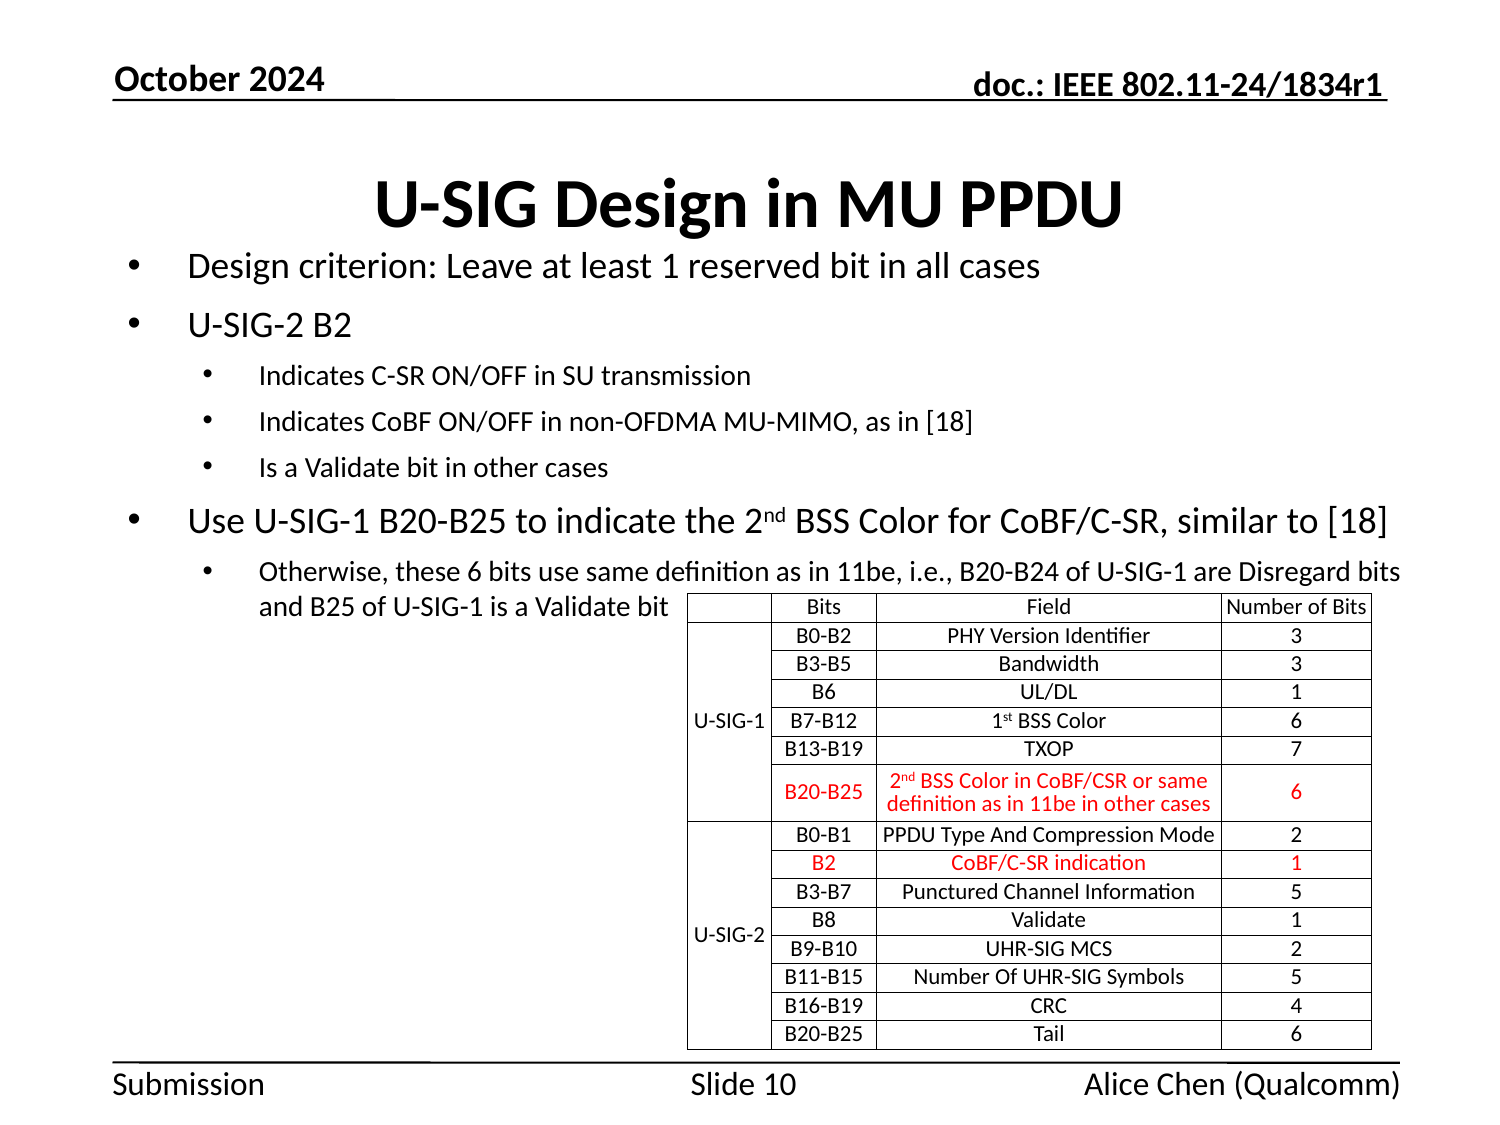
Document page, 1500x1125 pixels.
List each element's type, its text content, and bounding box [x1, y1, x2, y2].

table_cell PPDU Type And Compression Mode [877, 822, 1221, 850]
table_cell B20-B25 [772, 765, 876, 821]
table_cell TXOP [877, 737, 1221, 764]
table_cell 2 [1222, 936, 1371, 963]
table_cell Tail [877, 1021, 1221, 1049]
table_cell 1 [1222, 680, 1371, 707]
table_header Bits [772, 594, 876, 622]
list Design criterion: Leave at least 1 reserved bit in all cases U-SIG-2 B2 Indicates C-SR ON/OFF in SU transmission Indicates CoBF ON/OFF in non-OFDMA MU-MIMO, as in [18] Is a Validate bit in other cases Use U-SIG-1 B20-B25 to indicate the 2nd BSS Color for CoBF/C-SR, similar to [18] Otherwise, these 6 bits use same definition as in 11be, i.e., B20-B24 of U-SIG-1 are Disregard bits and B25 of U-SIG-1 is a Validate bit [112, 233, 1450, 918]
table_cell Number Of UHR-SIG Symbols [877, 964, 1221, 992]
table_cell PHY Version Identifier [877, 623, 1221, 650]
table_cell Validate [877, 908, 1221, 935]
table_cell B0-B1 [772, 822, 876, 850]
table_cell 3 [1222, 651, 1371, 679]
table_cell 1 [1222, 851, 1371, 878]
table_cell 2nd BSS Color in CoBF/CSR or same definition as in 11be in other cases [877, 765, 1221, 821]
table_cell 4 [1222, 993, 1371, 1020]
footer Alice Chen (Qualcomm) [799, 1061, 1402, 1101]
table_header Field [877, 594, 1221, 622]
table_cell CRC [877, 993, 1221, 1020]
table_cell 2 [1222, 822, 1371, 850]
table_cell B6 [772, 680, 876, 707]
table_cell 6 [1222, 1021, 1371, 1049]
table_cell 7 [1222, 737, 1371, 764]
table_cell CoBF/C-SR indication [877, 851, 1221, 878]
table_cell B20-B25 [772, 1021, 876, 1049]
table_cell B9-B10 [772, 936, 876, 963]
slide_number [114, 54, 423, 100]
table_cell B2 [772, 851, 876, 878]
table_cell Bandwidth [877, 651, 1221, 679]
table_cell B13-B19 [772, 737, 876, 764]
table_cell U-SIG-2 [688, 822, 771, 1049]
table_cell B16-B19 [772, 993, 876, 1020]
table_cell UL/DL [877, 680, 1221, 707]
table_cell 1st BSS Color [877, 708, 1221, 736]
slide_number Slide 10 [687, 1061, 800, 1123]
table_cell B11-B15 [772, 964, 876, 992]
table_cell U-SIG-1 [688, 623, 771, 821]
table_cell B8 [772, 908, 876, 935]
table_cell 5 [1222, 964, 1371, 992]
table_cell 5 [1222, 879, 1371, 907]
table_cell B3-B7 [772, 879, 876, 907]
title U-SIG Design in MU PPDU [112, 112, 1388, 233]
table_cell Punctured Channel Information [877, 879, 1221, 907]
table_header Number of Bits [1222, 594, 1371, 622]
table_cell 3 [1222, 623, 1371, 650]
table_cell 6 [1222, 708, 1371, 736]
table_cell 6 [1222, 765, 1371, 821]
table_cell B3-B5 [772, 651, 876, 679]
table_cell B0-B2 [772, 623, 876, 650]
table_cell UHR-SIG MCS [877, 936, 1221, 963]
table_header [688, 594, 771, 622]
table_cell 1 [1222, 908, 1371, 935]
table_cell B7-B12 [772, 708, 876, 736]
